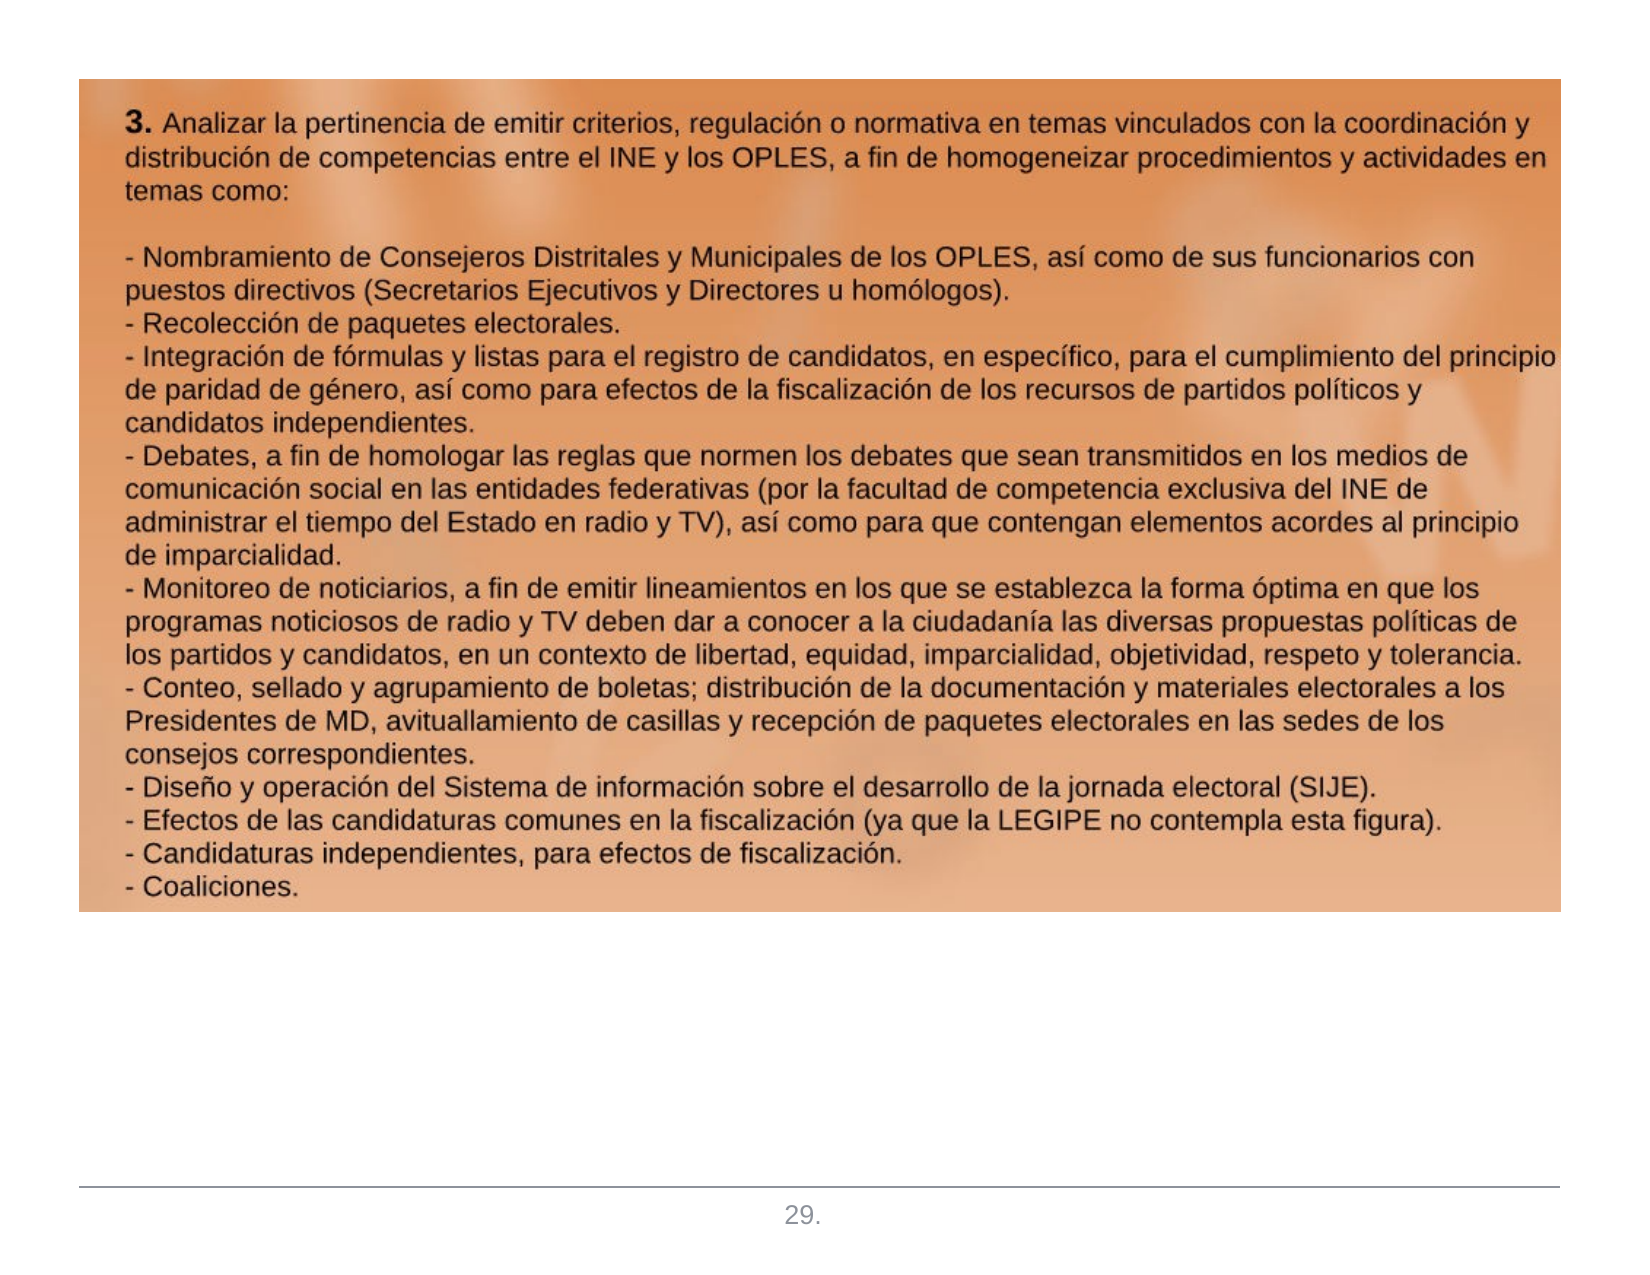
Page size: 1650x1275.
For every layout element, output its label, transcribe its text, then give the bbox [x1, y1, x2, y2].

slide_number 29. [780, 1199, 824, 1275]
text_box [79, 79, 1561, 912]
